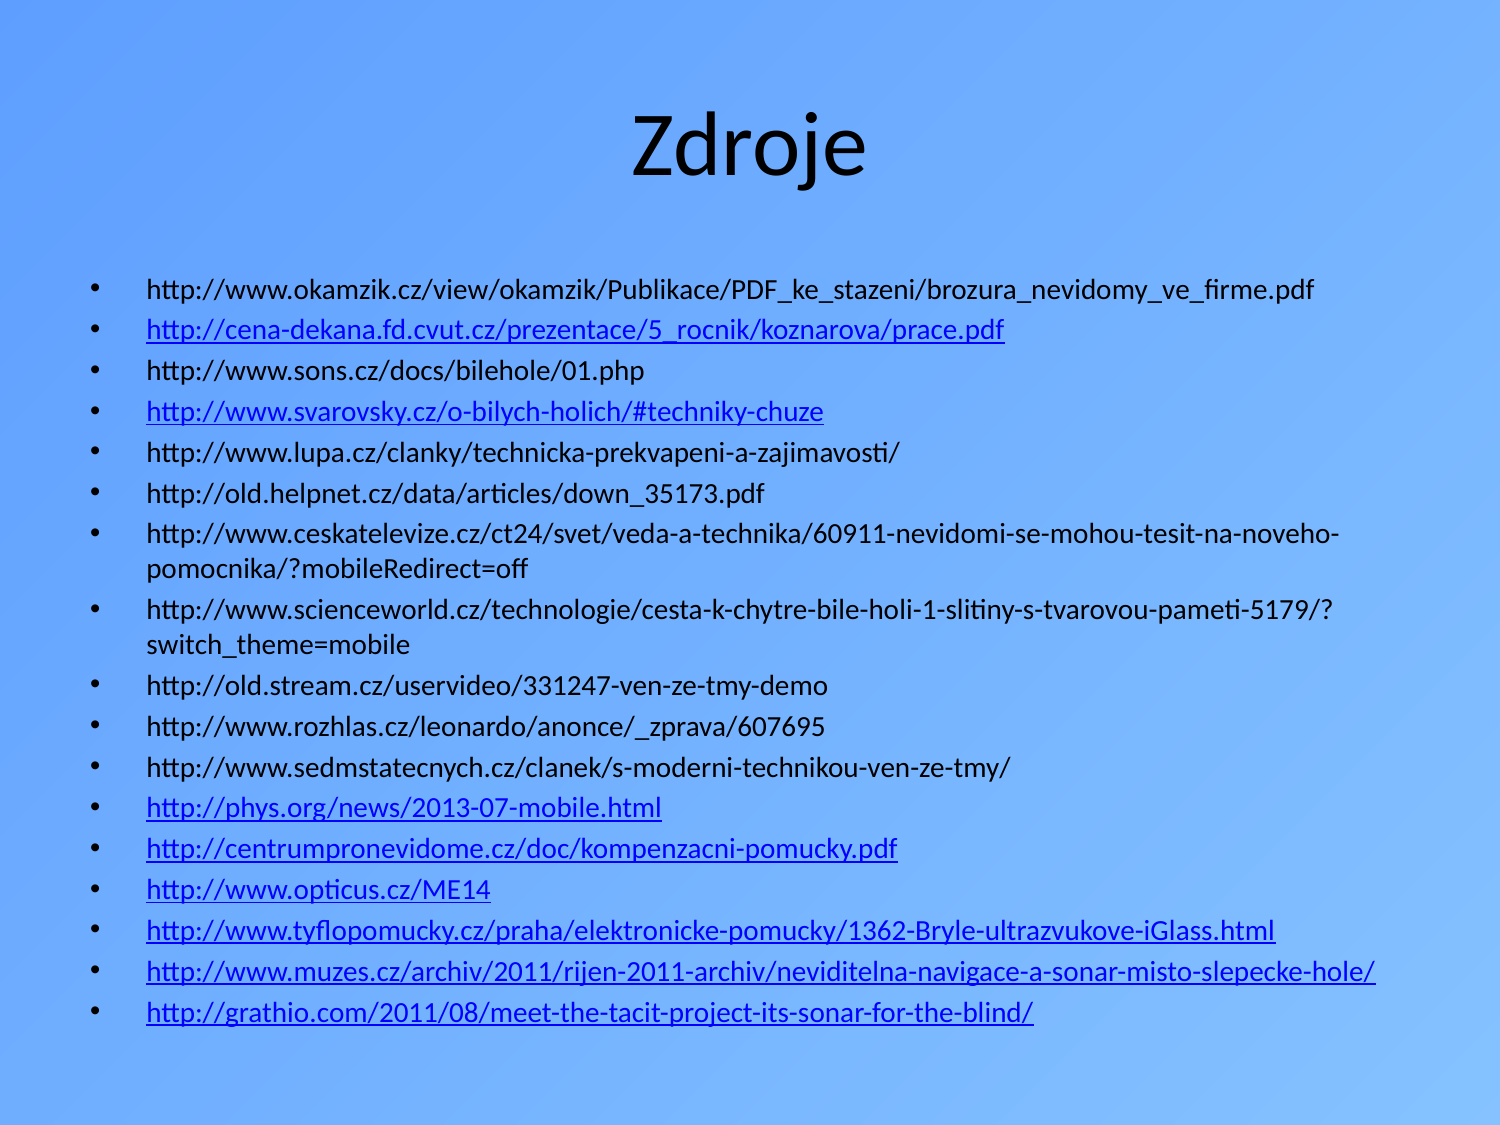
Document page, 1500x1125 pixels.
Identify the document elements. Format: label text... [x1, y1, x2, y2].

title Zdroje [75, 45, 1425, 233]
list http://www.okamzik.cz/view/okamzik/Publikace/PDF_ke_stazeni/brozura_nevidomy_ve_firme.pdf http://cena-dekana.fd.cvut.cz/prezentace/5_rocnik/koznarova/prace.pdf http://www.sons.cz/docs/bilehole/01.php http://www.svarovsky.cz/o-bilych-holich/#techniky-chuze http://www.lupa.cz/clanky/technicka-prekvapeni-a-zajimavosti/ http://old.helpnet.cz/data/articles/down_35173.pdf http://www.ceskatelevize.cz/ct24/svet/veda-a-technika/60911-nevidomi-se-mohou-tesit-na-noveho-pomocnika/?mobileRedirect=off http://www.scienceworld.cz/technologie/cesta-k-chytre-bile-holi-1-slitiny-s-tvarovou-pameti-5179/?switch_theme=mobile http://old.stream.cz/uservideo/331247-ven-ze-tmy-demo http://www.rozhlas.cz/leonardo/anonce/_zprava/607695 http://www.sedmstatecnych.cz/clanek/s-moderni-technikou-ven-ze-tmy/ http://phys.org/news/2013-07-mobile.html http://centrumpronevidome.cz/doc/kompenzacni-pomucky.pdf http://www.opticus.cz/ME14 http://www.tyflopomucky.cz/praha/elektronicke-pomucky/1362-Bryle-ultrazvukove-iGlass.html http://www.muzes.cz/archiv/2011/rijen-2011-archiv/neviditelna-navigace-a-sonar-misto-slepecke-hole/ http://grathio.com/2011/08/meet-the-tacit-project-its-sonar-for-the-blind/ [75, 262, 1425, 1005]
